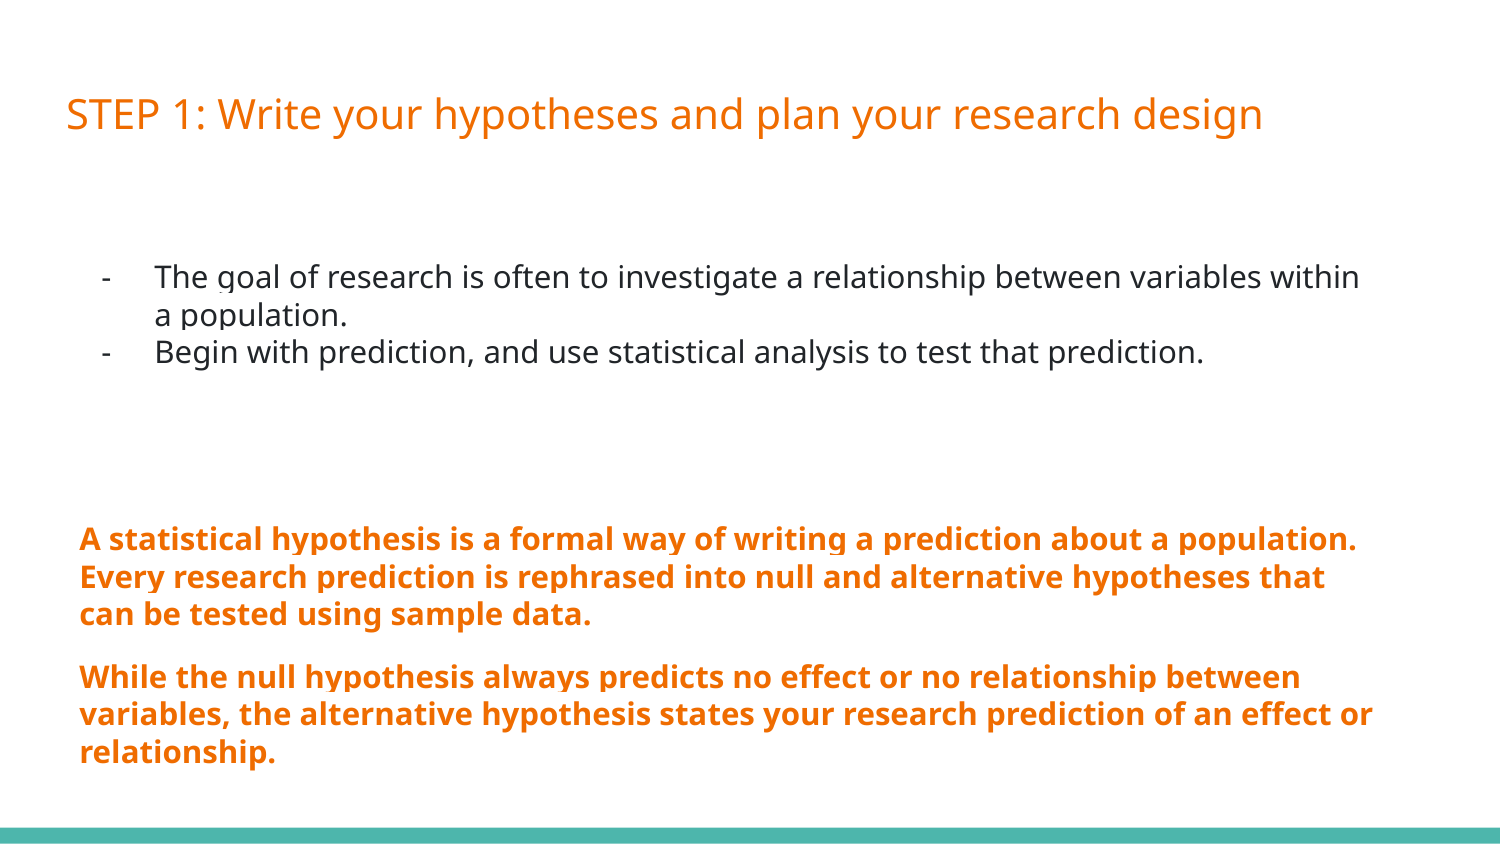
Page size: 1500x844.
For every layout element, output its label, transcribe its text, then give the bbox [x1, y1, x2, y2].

text_box The goal of research is often to investigate a relationship between variables within a population. Begin with prediction, and use statistical analysis to test that prediction. A statistical hypothesis is a formal way of writing a prediction about a population. Every research prediction is rephrased into null and alternative hypotheses that can be tested using sample data. While the null hypothesis always predicts no effect or no relationship between variables, the alternative hypothesis states your research prediction of an effect or relationship. [64, 242, 1396, 785]
title STEP 1: Write your hypotheses and plan your research design [51, 72, 1449, 189]
